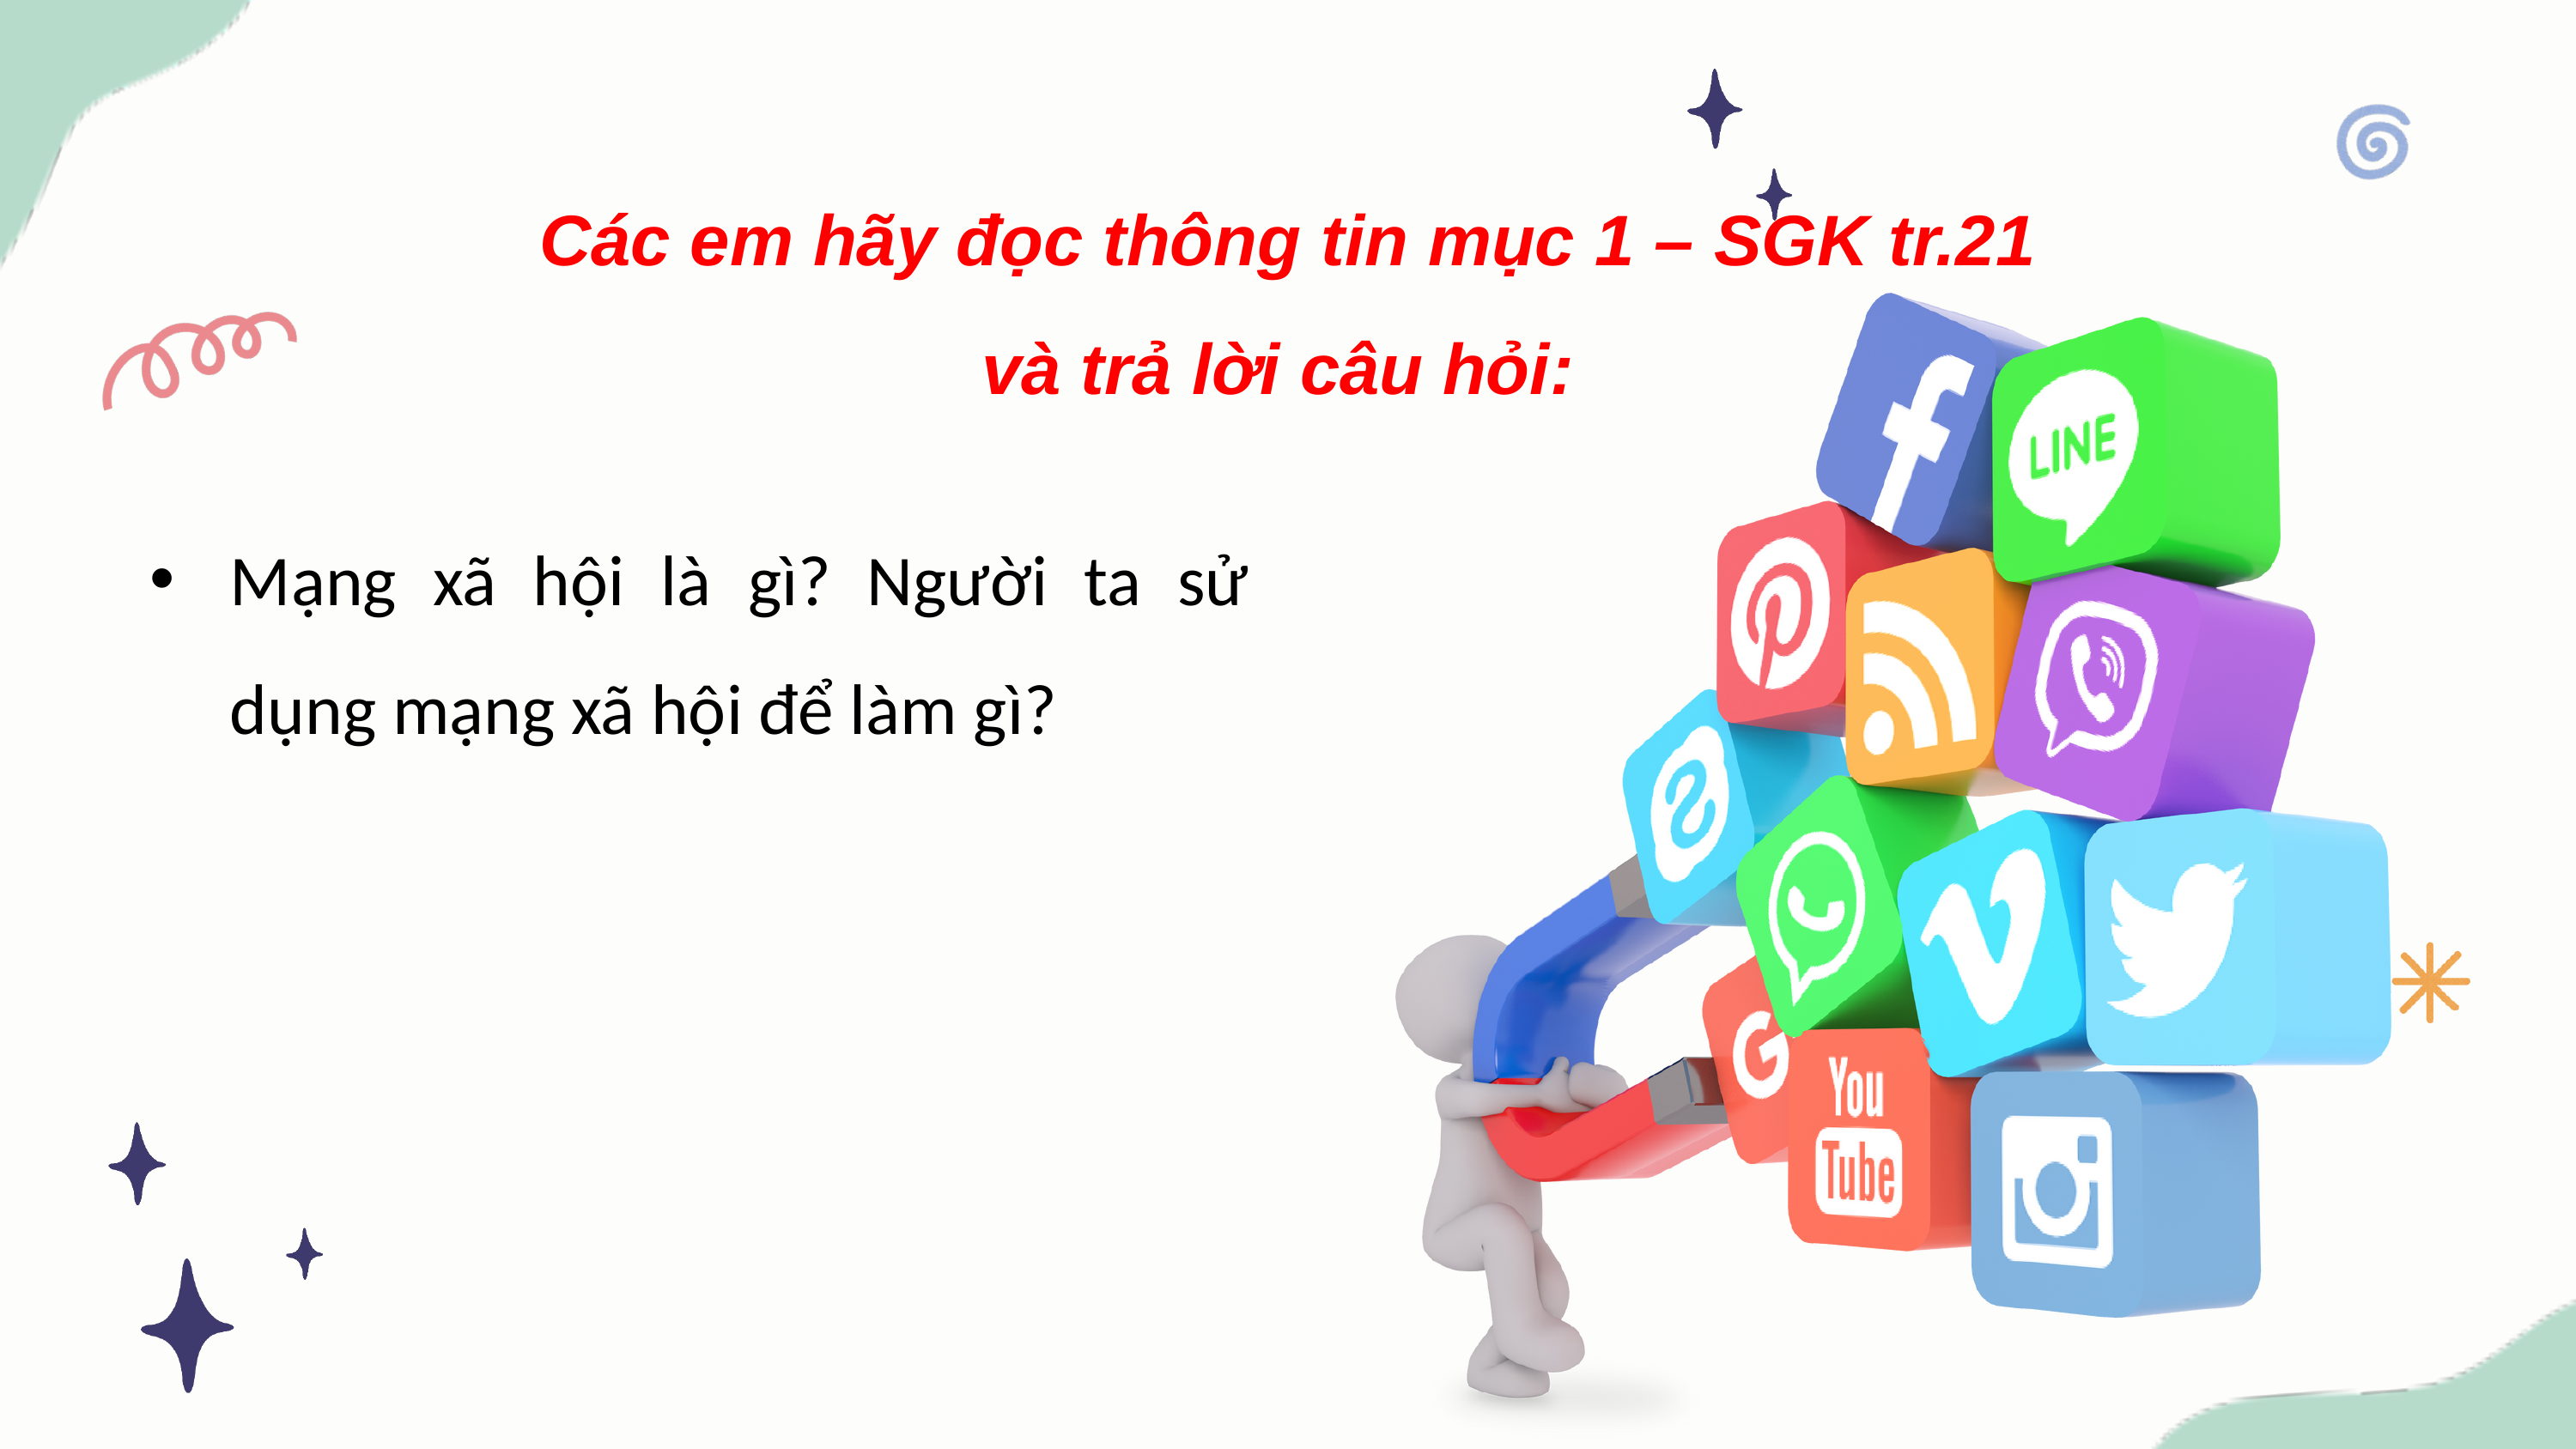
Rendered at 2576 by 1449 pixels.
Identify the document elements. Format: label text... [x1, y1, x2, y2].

text_box Các em hãy đọc thông tin mục 1 – SGK tr.21 và trả lời câu hỏi: [490, 144, 2086, 415]
picture [106, 1119, 168, 1210]
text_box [1685, 66, 1794, 223]
picture [284, 1226, 325, 1283]
picture [1394, 293, 2576, 1449]
text_box Mạng xã hội là gì? Người ta sử dụng mạng xã hội để làm gì? [137, 484, 1263, 755]
picture [2314, 88, 2431, 202]
picture [0, 0, 304, 418]
picture [137, 1253, 239, 1400]
